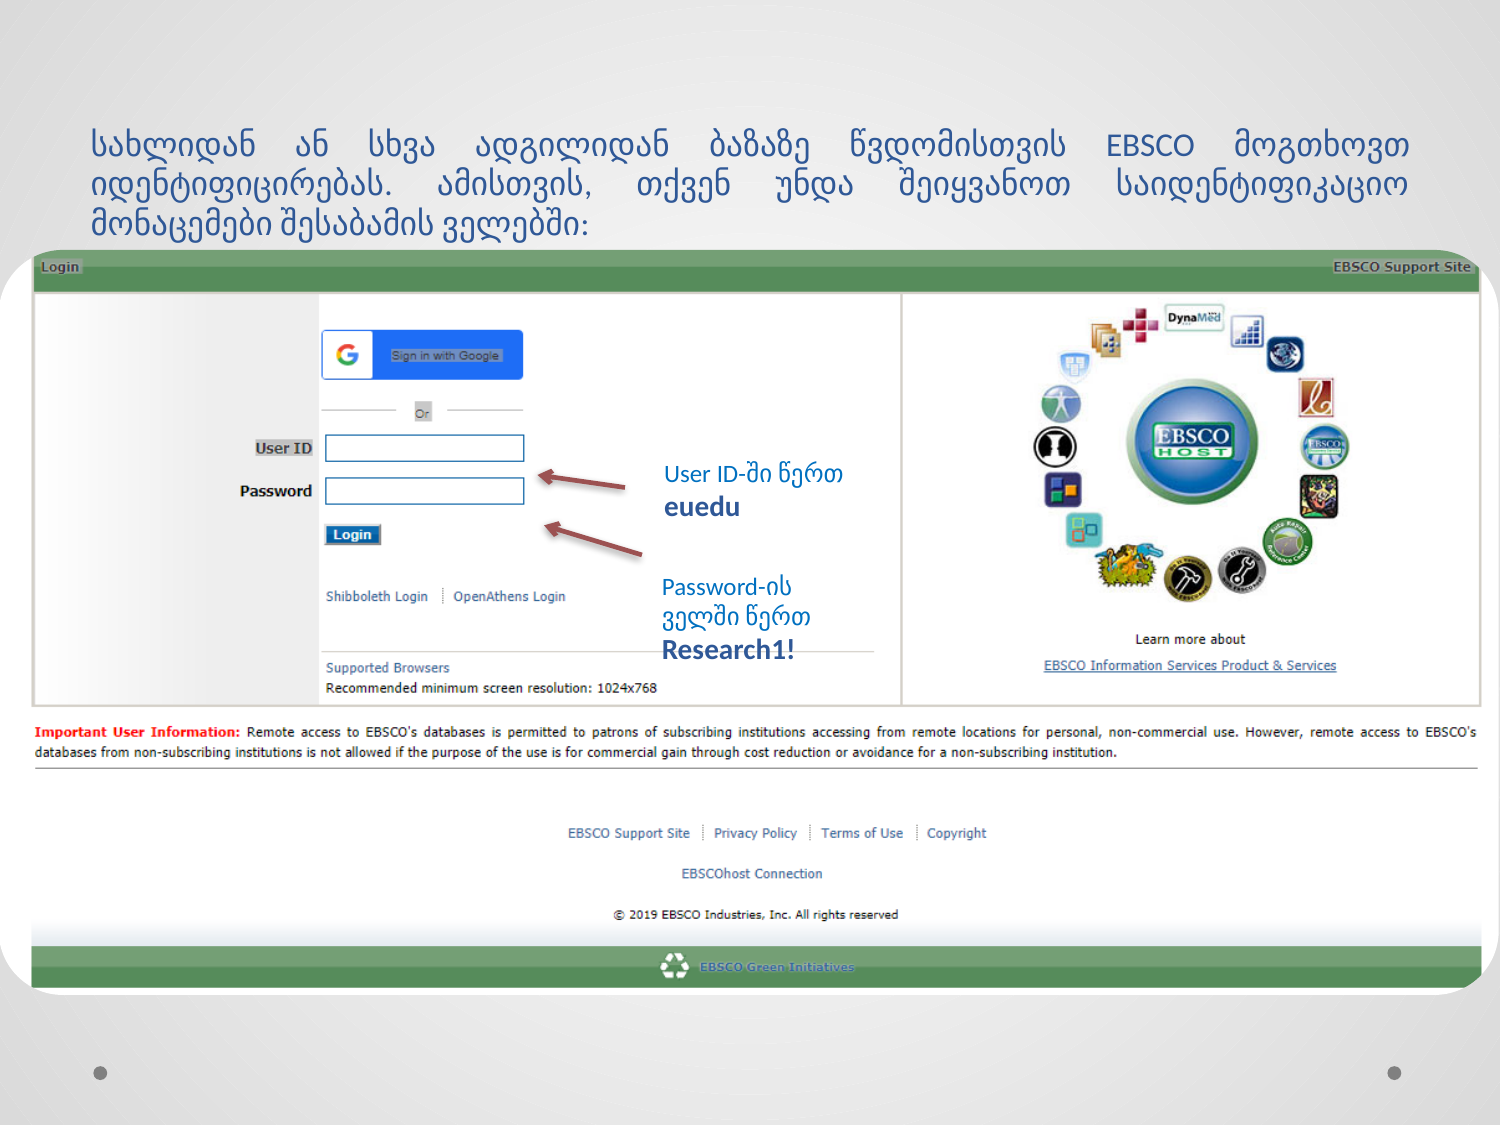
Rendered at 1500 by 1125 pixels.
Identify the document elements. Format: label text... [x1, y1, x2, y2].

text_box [537, 474, 626, 488]
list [0, 249, 1499, 996]
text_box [543, 525, 643, 556]
title სახლიდან ან სხვა ადგილიდან ბაზაზე წვდომისთვის EBSCO მოგთხოვთ იდენტიფიცირებას. ამისთვის, თქვენ უნდა შეიყვანოთ საიდენტიფიკაციო მონაცემები შესაბამის ველებში: [75, 62, 1426, 248]
